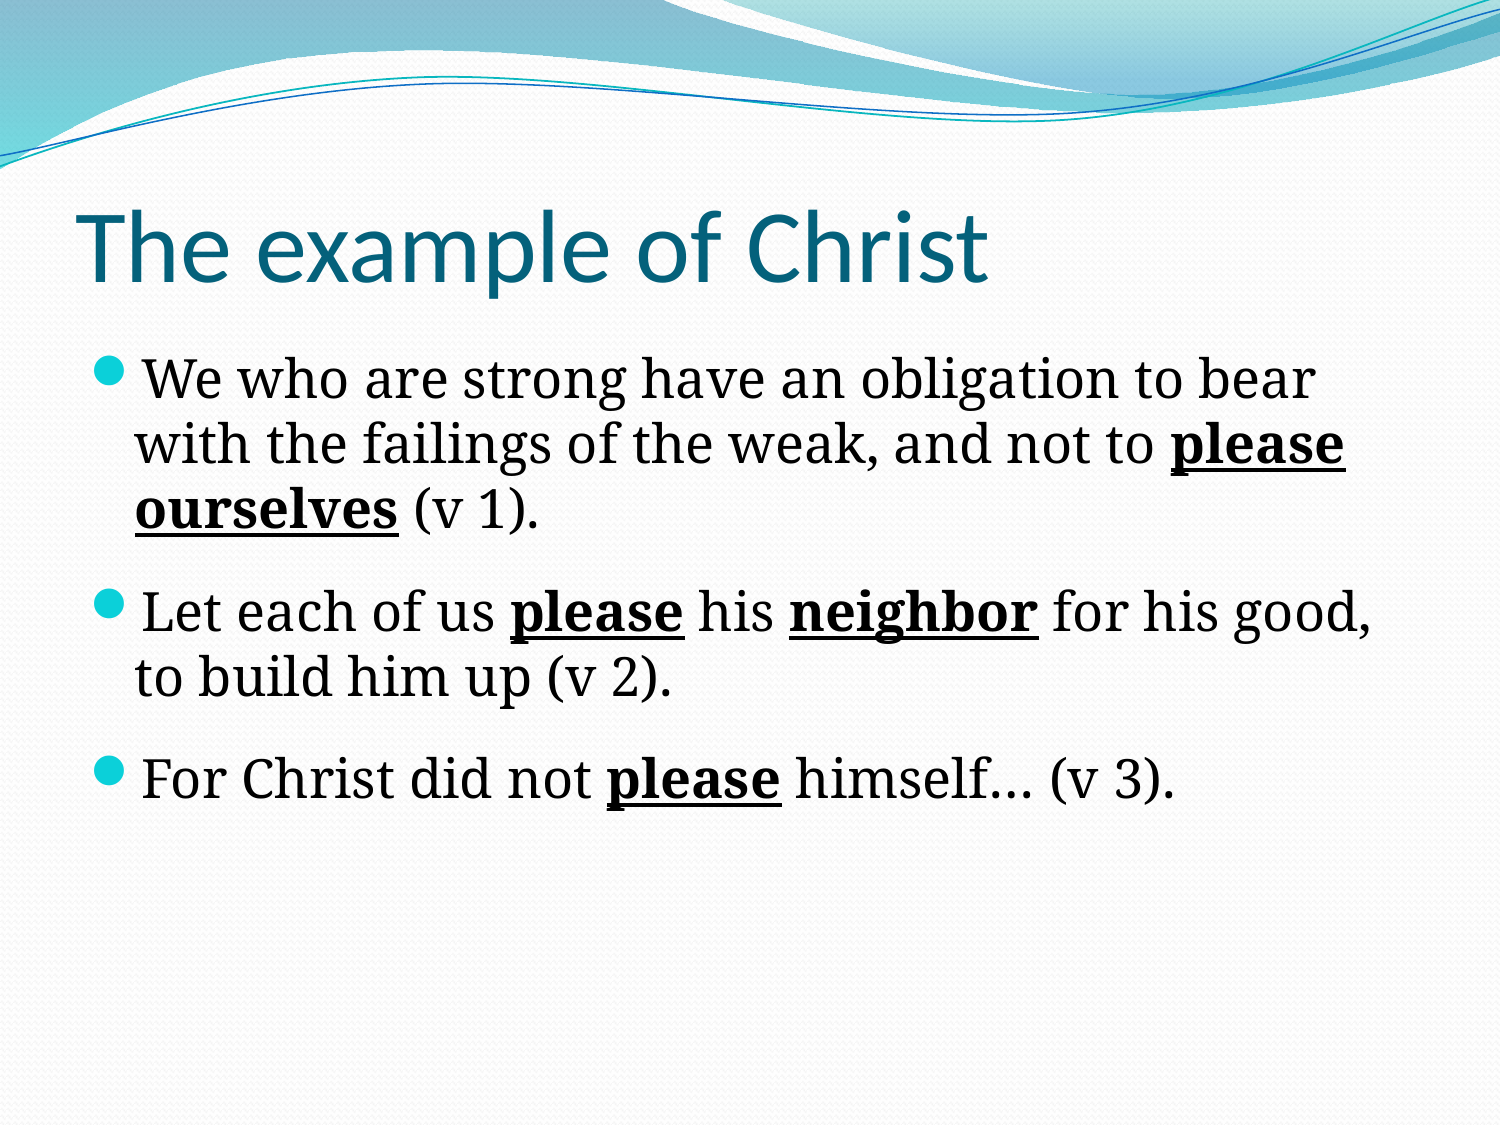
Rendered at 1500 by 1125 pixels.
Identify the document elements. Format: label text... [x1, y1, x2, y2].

list We who are strong have an obligation to bear with the failings of the weak, and not to please ourselves (v 1). Let each of us please his neighbor for his good, to build him up (v 2). For Christ did not please himself… (v 3). [75, 337, 1425, 1038]
title The example of Christ [75, 115, 1425, 303]
